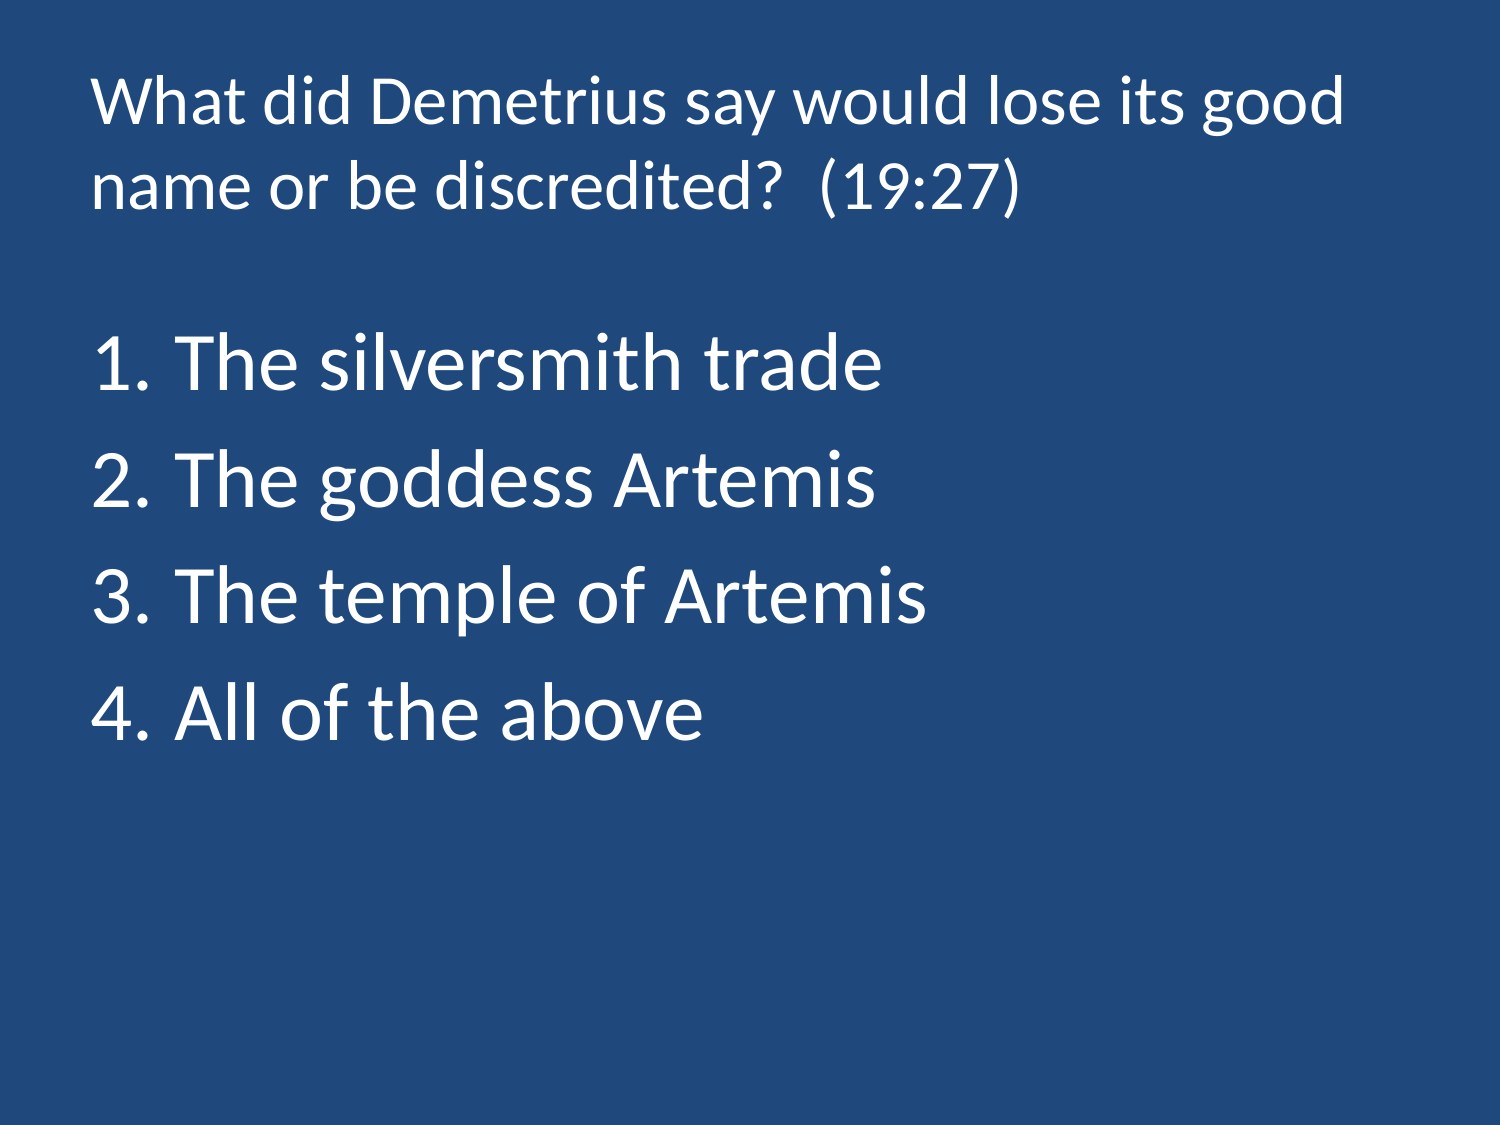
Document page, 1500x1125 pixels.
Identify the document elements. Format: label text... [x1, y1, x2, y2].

title What did Demetrius say would lose its good name or be discredited? (19:27) [75, 45, 1425, 233]
list The silversmith trade The goddess Artemis The temple of Artemis All of the above [75, 299, 1425, 1005]
